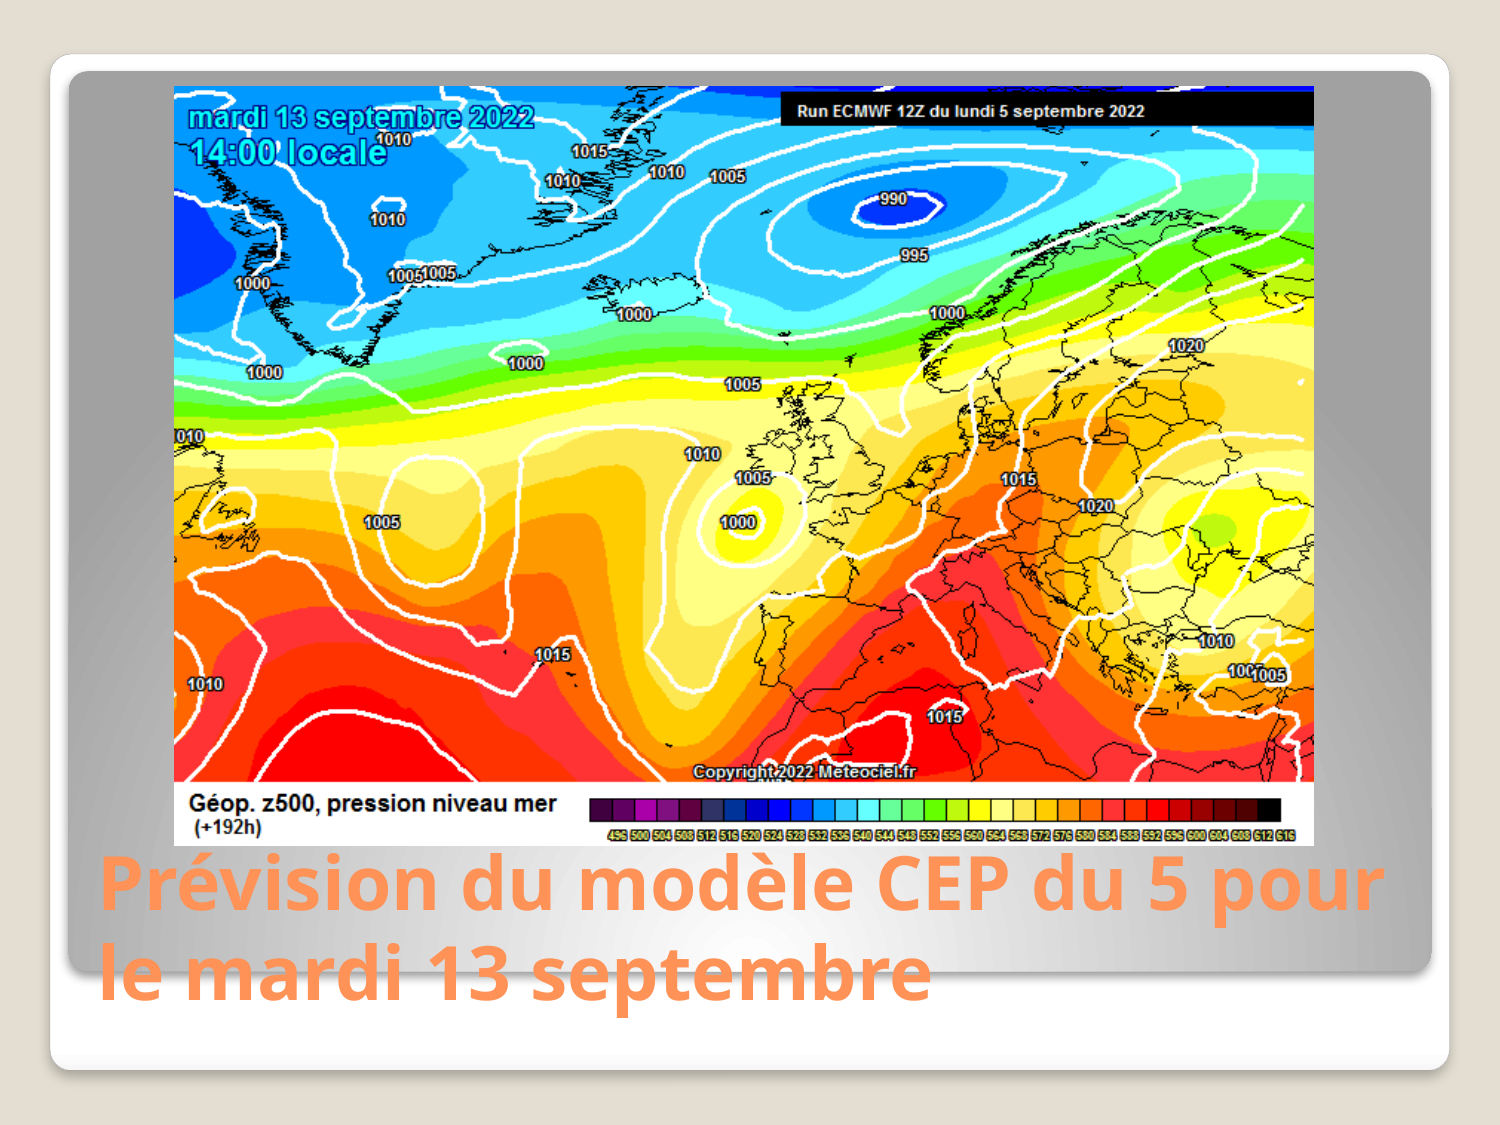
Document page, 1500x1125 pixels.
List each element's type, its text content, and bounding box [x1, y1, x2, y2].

title Prévision du modèle CEP du 5 pour le mardi 13 septembre [82, 817, 1425, 1024]
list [174, 86, 1314, 847]
